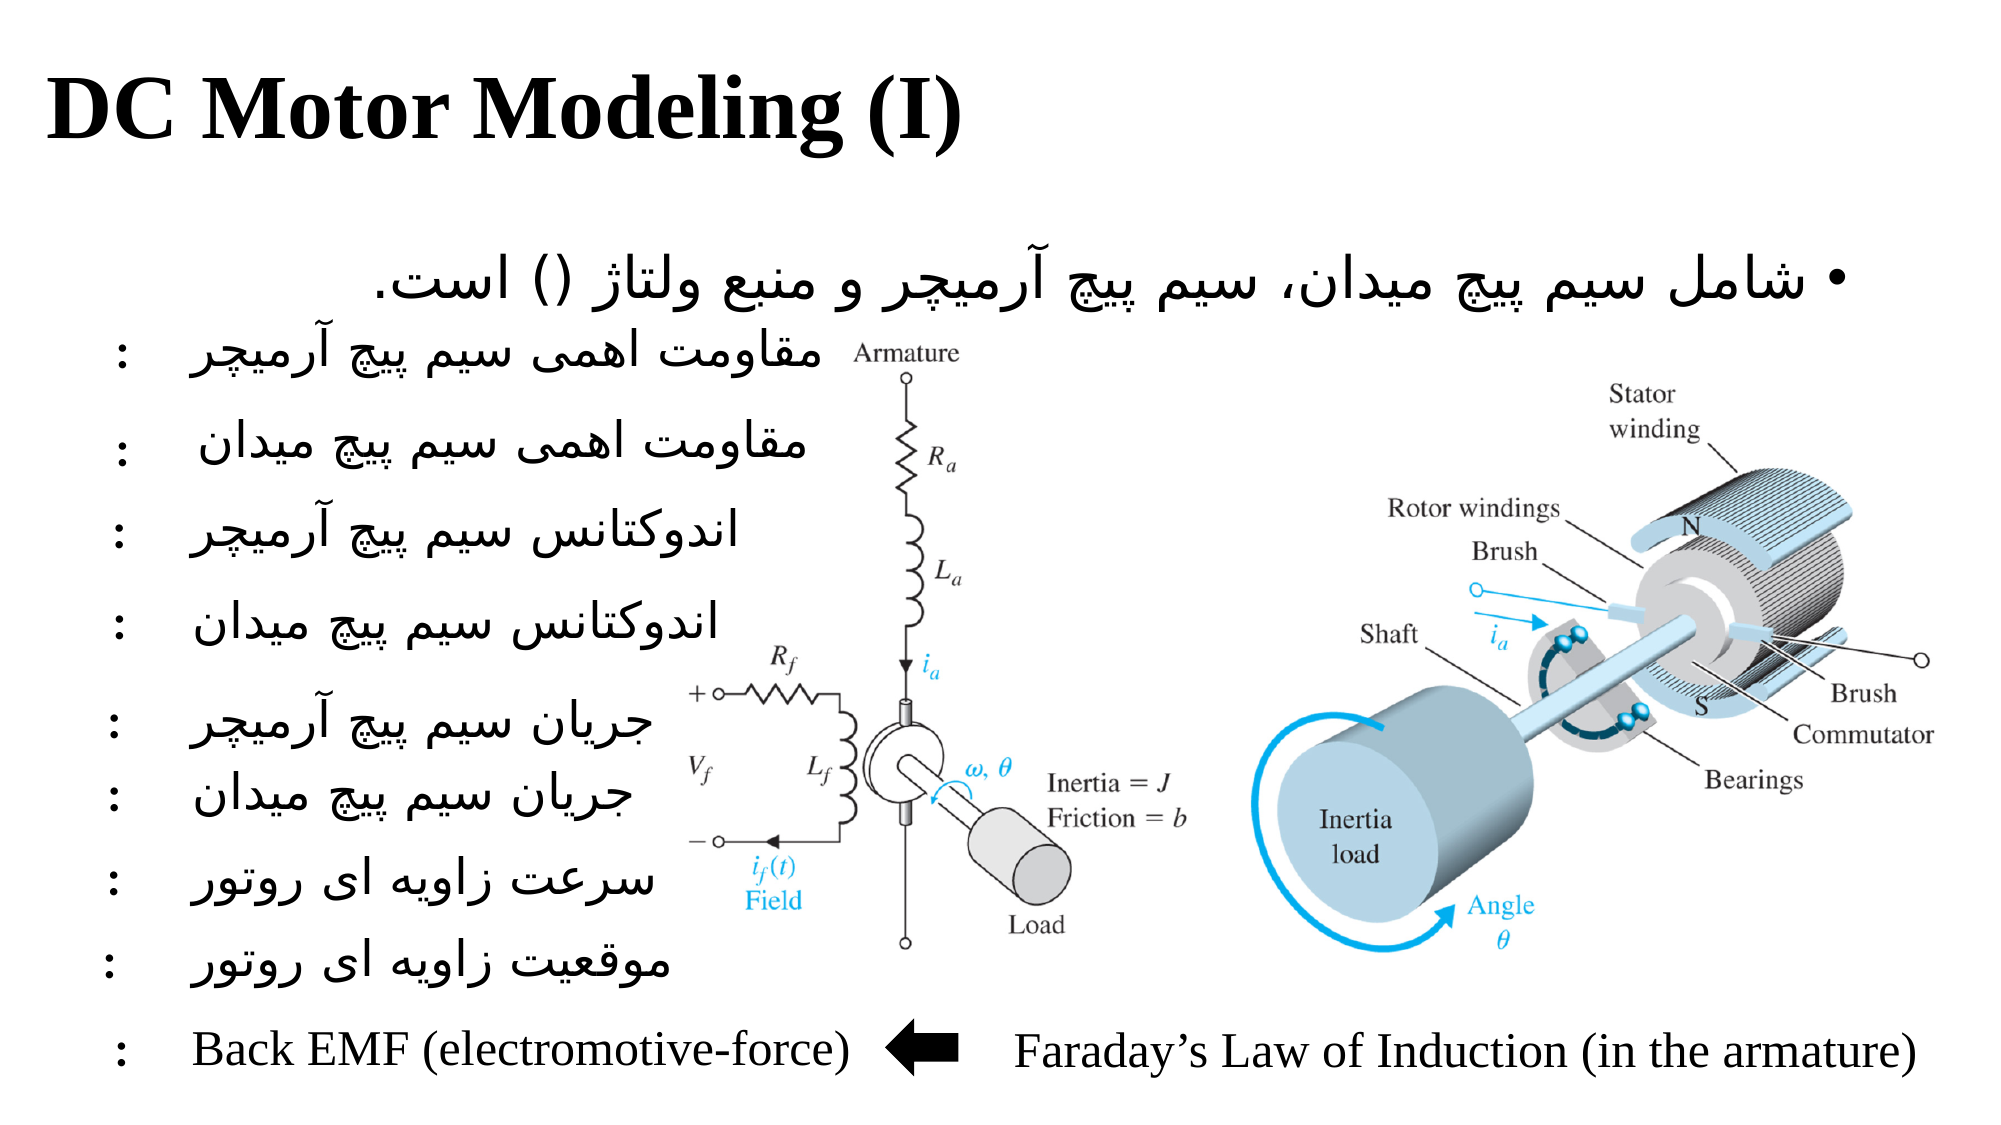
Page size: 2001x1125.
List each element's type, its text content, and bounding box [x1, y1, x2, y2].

text_box موقعیت زاویه ای روتور [177, 919, 853, 995]
title DC Motor Modeling (I) [31, 0, 1973, 218]
text_box اندوکتانس سیم پیچ آرمیچر [176, 489, 665, 565]
text_box سرعت زاویه ای روتور [177, 836, 665, 912]
text_box مقاومت اهمی سیم پیچ آرمیچر [176, 309, 852, 384]
text_box جریان سیم پیچ آرمیچر [176, 679, 665, 755]
text_box [885, 1018, 959, 1077]
text_box Faraday’s Law of Induction (in the armature) [998, 1010, 2000, 1086]
text_box Back EMF (electromotive-force) [176, 1007, 949, 1083]
picture [665, 336, 1973, 958]
text_box جریان سیم پیچ میدان [177, 752, 665, 827]
text_box مقاومت اهمی سیم پیچ میدان [182, 400, 665, 475]
text_box اندوکتانس سیم پیچ میدان [177, 581, 665, 656]
